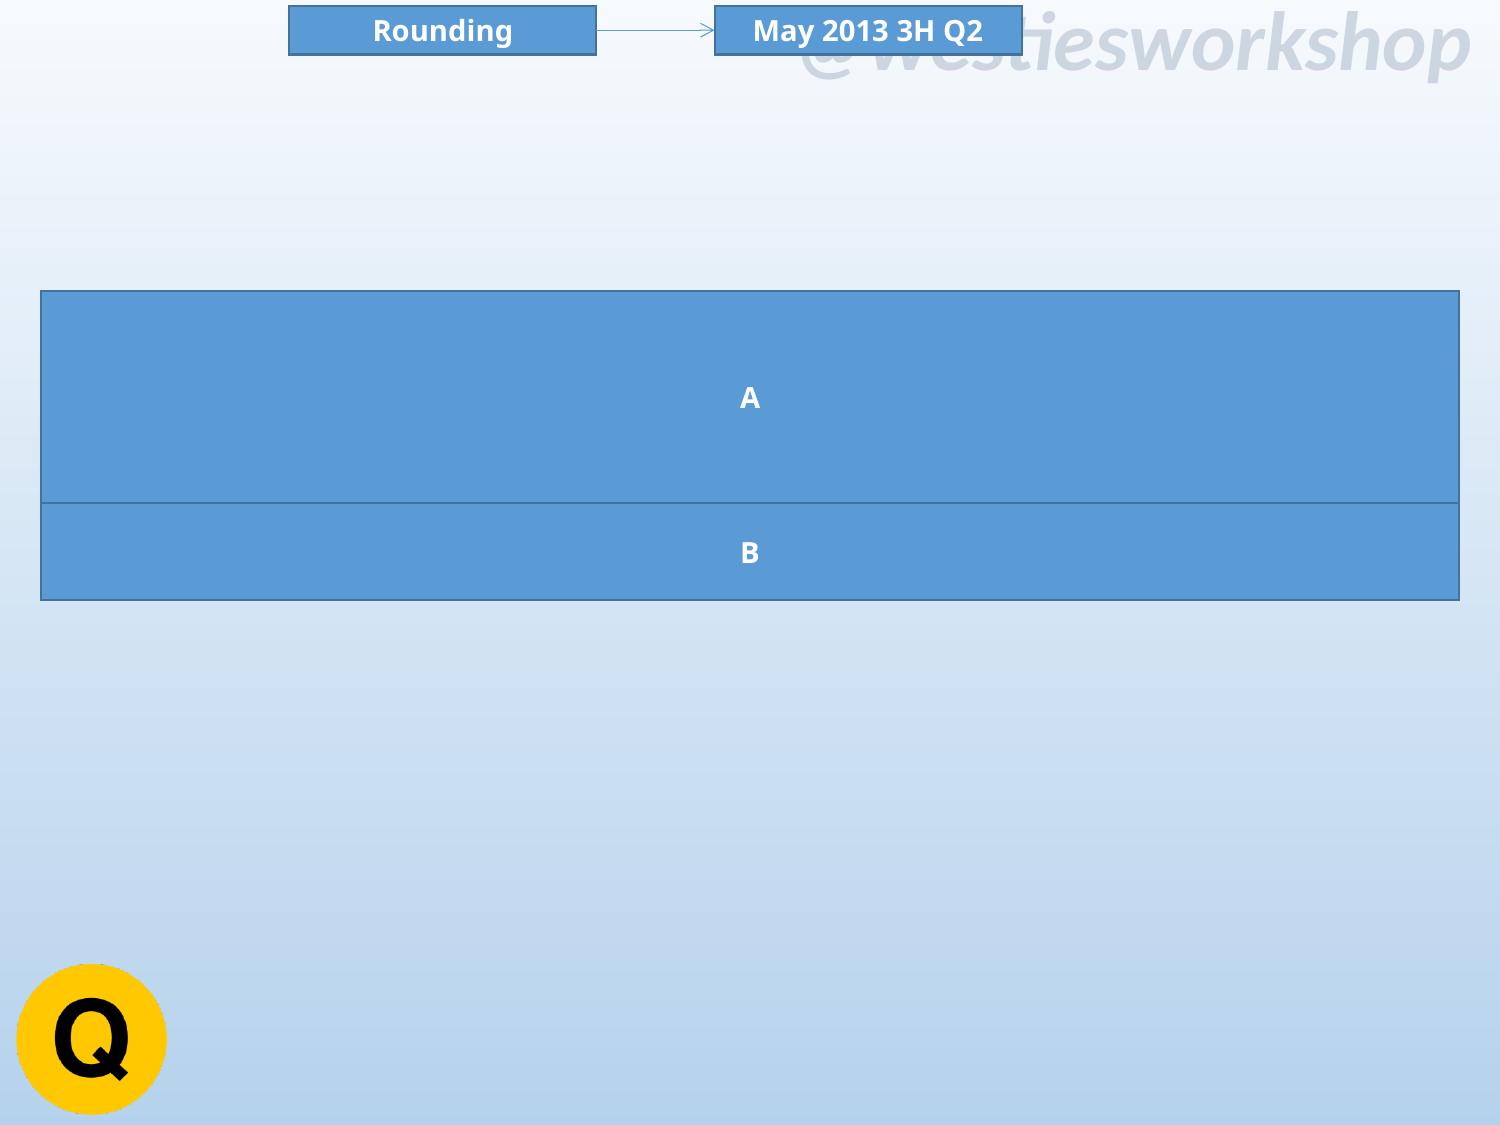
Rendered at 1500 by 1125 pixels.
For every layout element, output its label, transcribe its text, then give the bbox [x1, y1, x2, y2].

text_box Rounding [288, 5, 597, 56]
text_box May 2013 3H Q2 [714, 5, 1023, 56]
picture [0, 940, 191, 1125]
picture [41, 290, 1459, 601]
